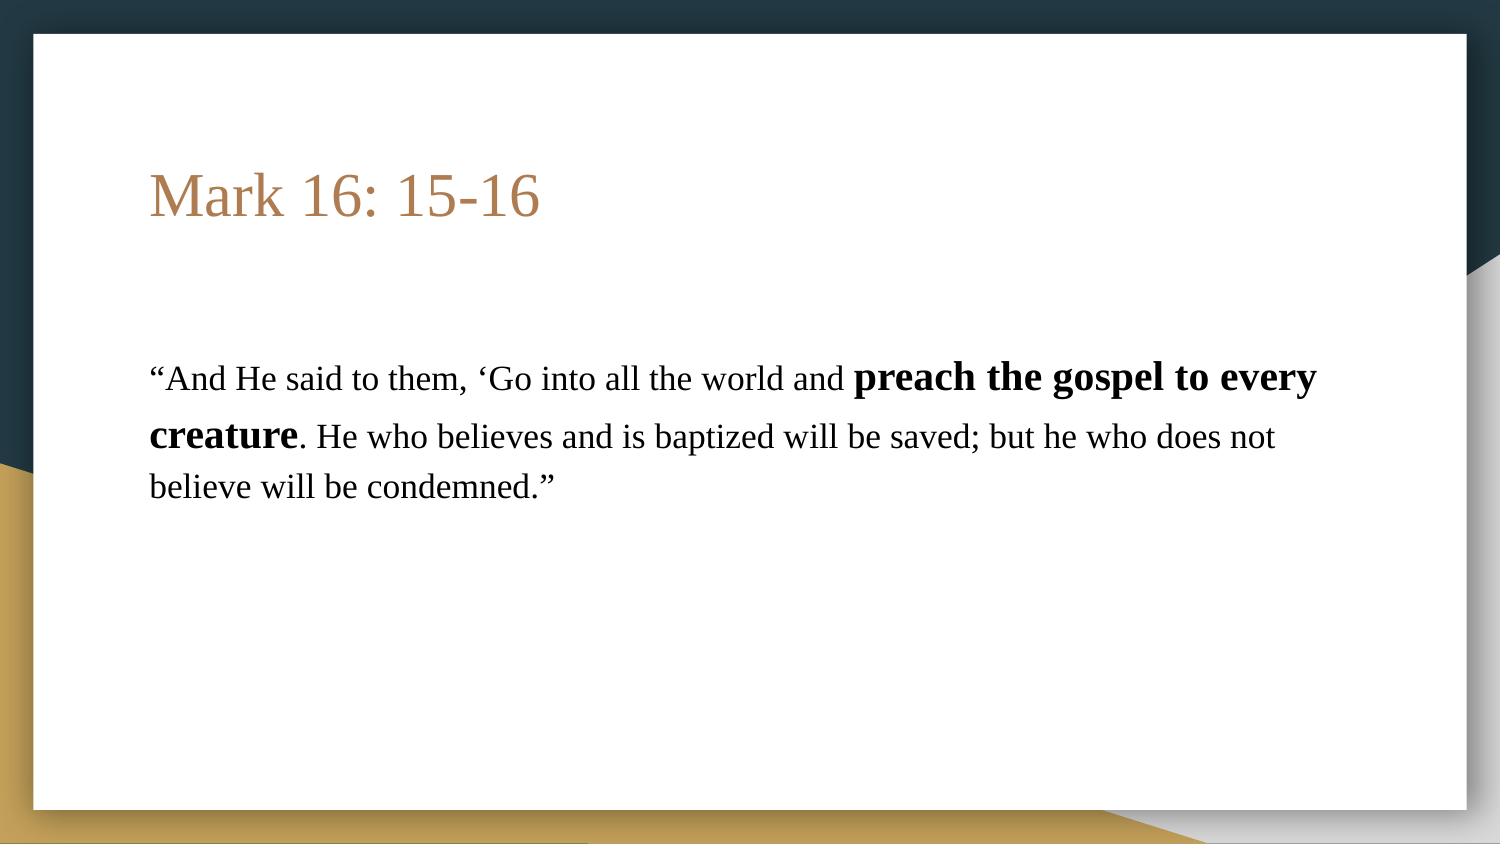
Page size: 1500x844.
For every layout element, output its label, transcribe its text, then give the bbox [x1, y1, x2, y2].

list “And He said to them, ‘Go into all the world and preach the gospel to every creature. He who believes and is baptized will be saved; but he who does not believe will be condemned.” [134, 326, 1366, 729]
title Mark 16: 15-16 [134, 138, 1366, 296]
